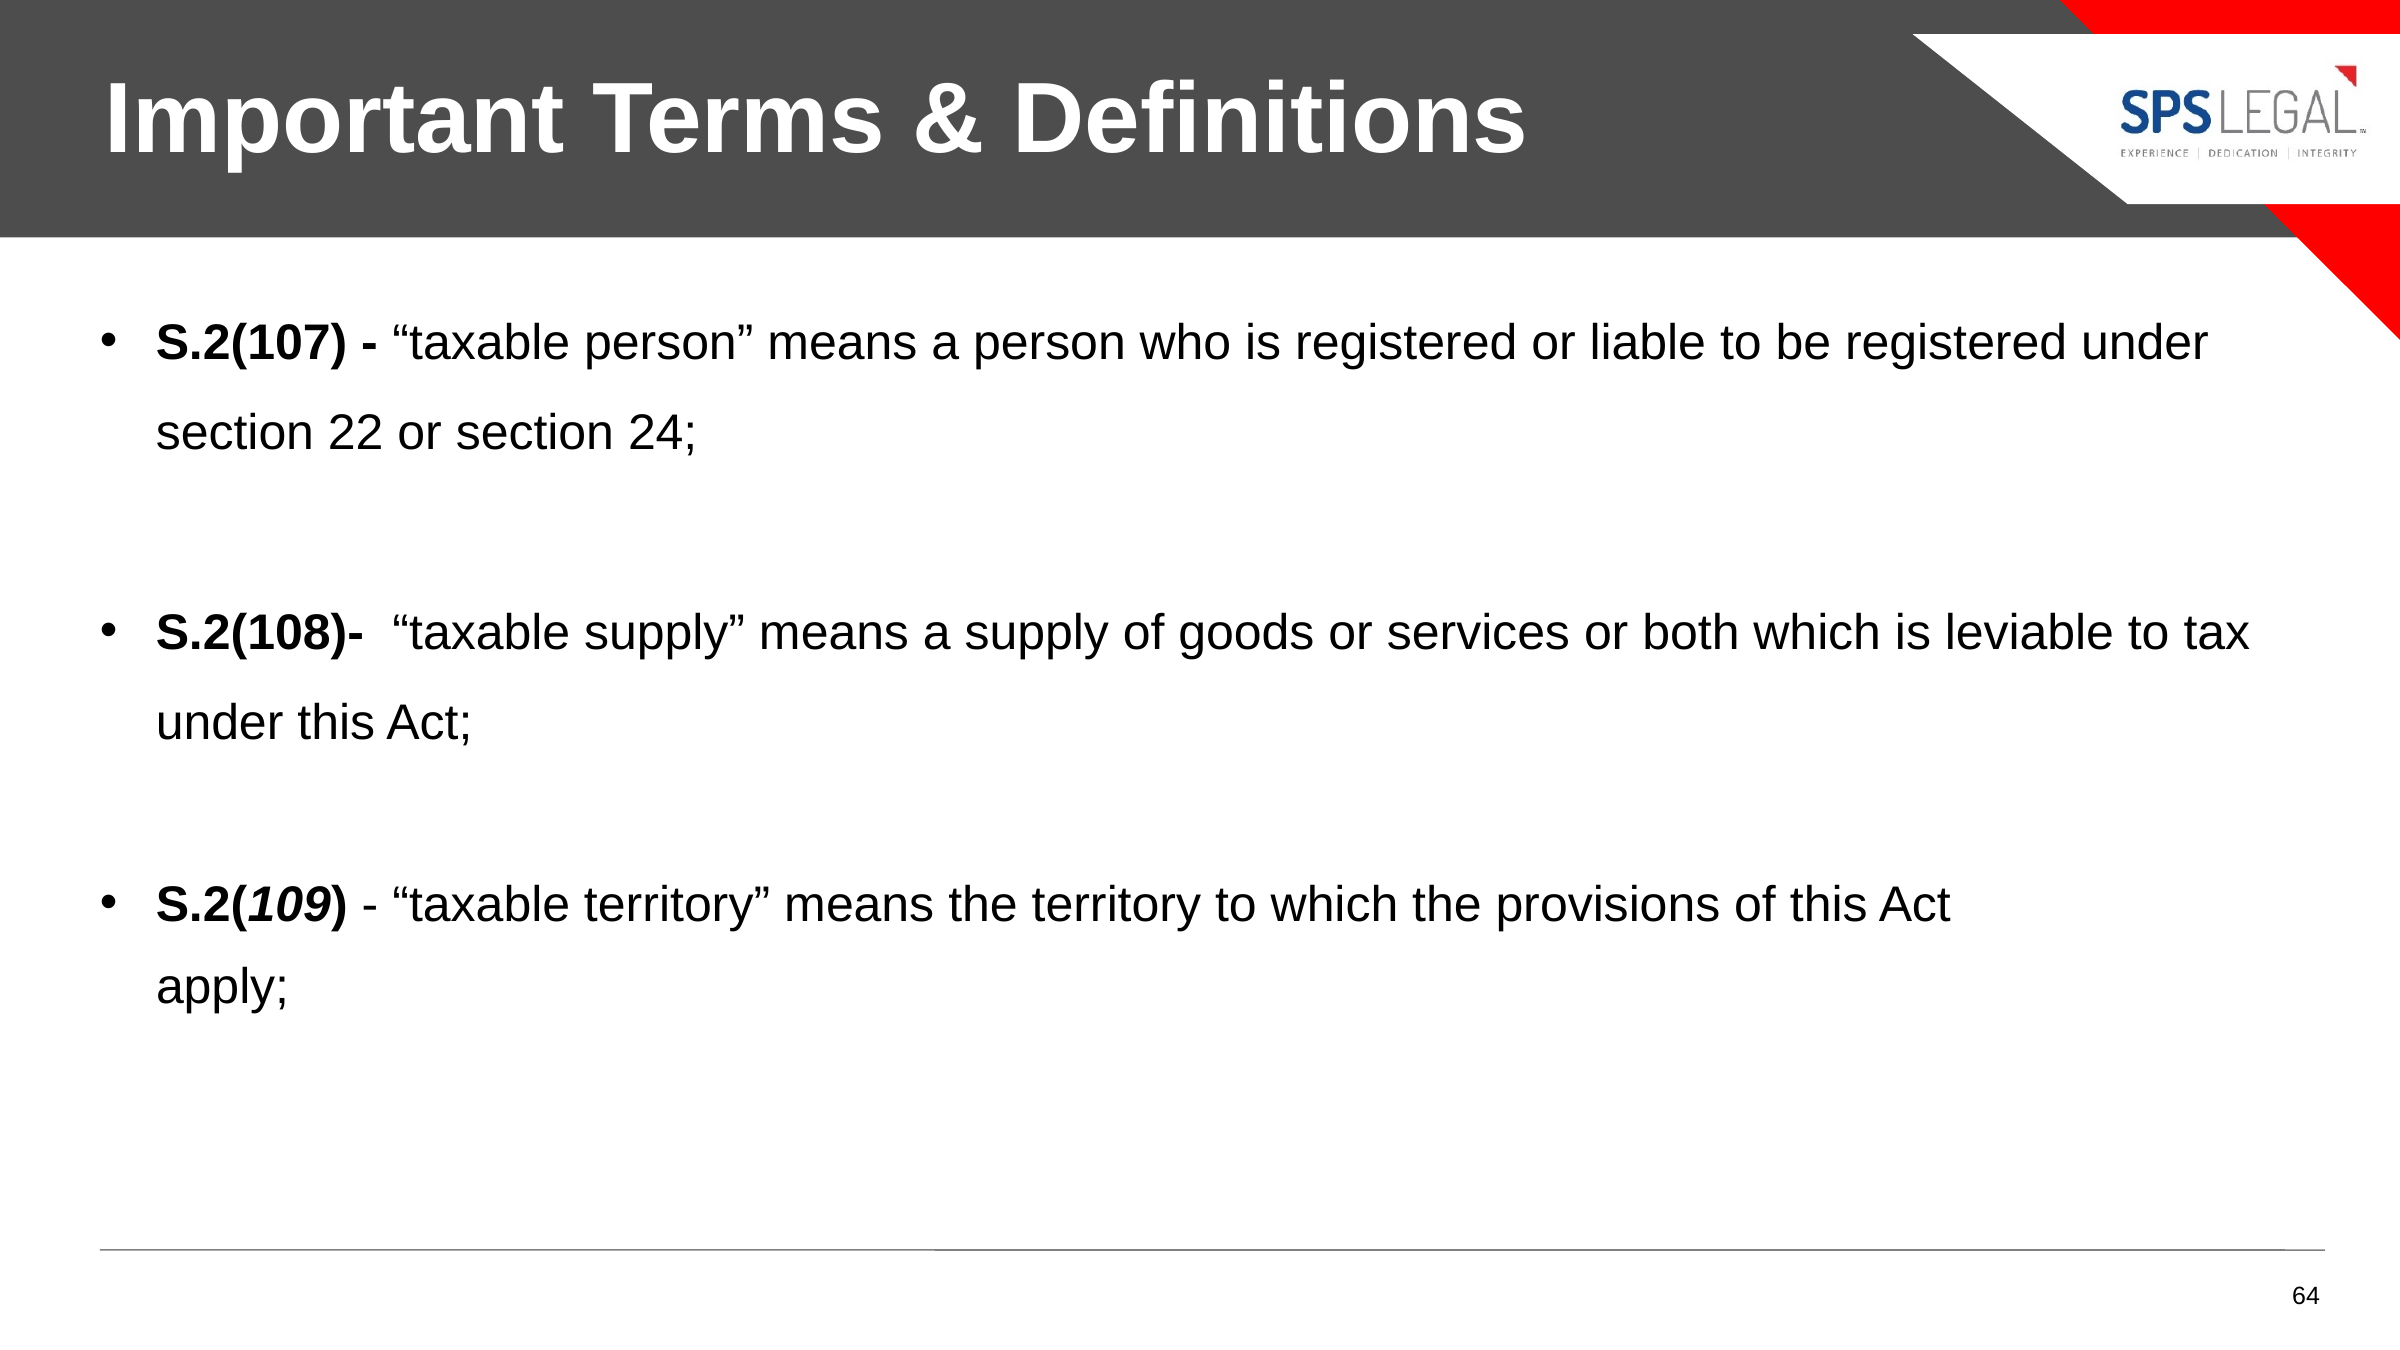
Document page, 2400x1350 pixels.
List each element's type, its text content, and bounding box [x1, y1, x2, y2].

list S.2(107) - “taxable person” means a person who is registered or liable to be registered under section 22 or section 24; S.2(108)- “taxable supply” means a supply of goods or services or both which is leviable to tax under this Act; S.2(109) - “taxable territory” means the territory to which the provisions of this Act apply; [99, 279, 2292, 1171]
picture [2102, 58, 2375, 166]
title Important Terms & Definitions [104, 49, 1905, 177]
slide_number 64 [1760, 1279, 2320, 1338]
